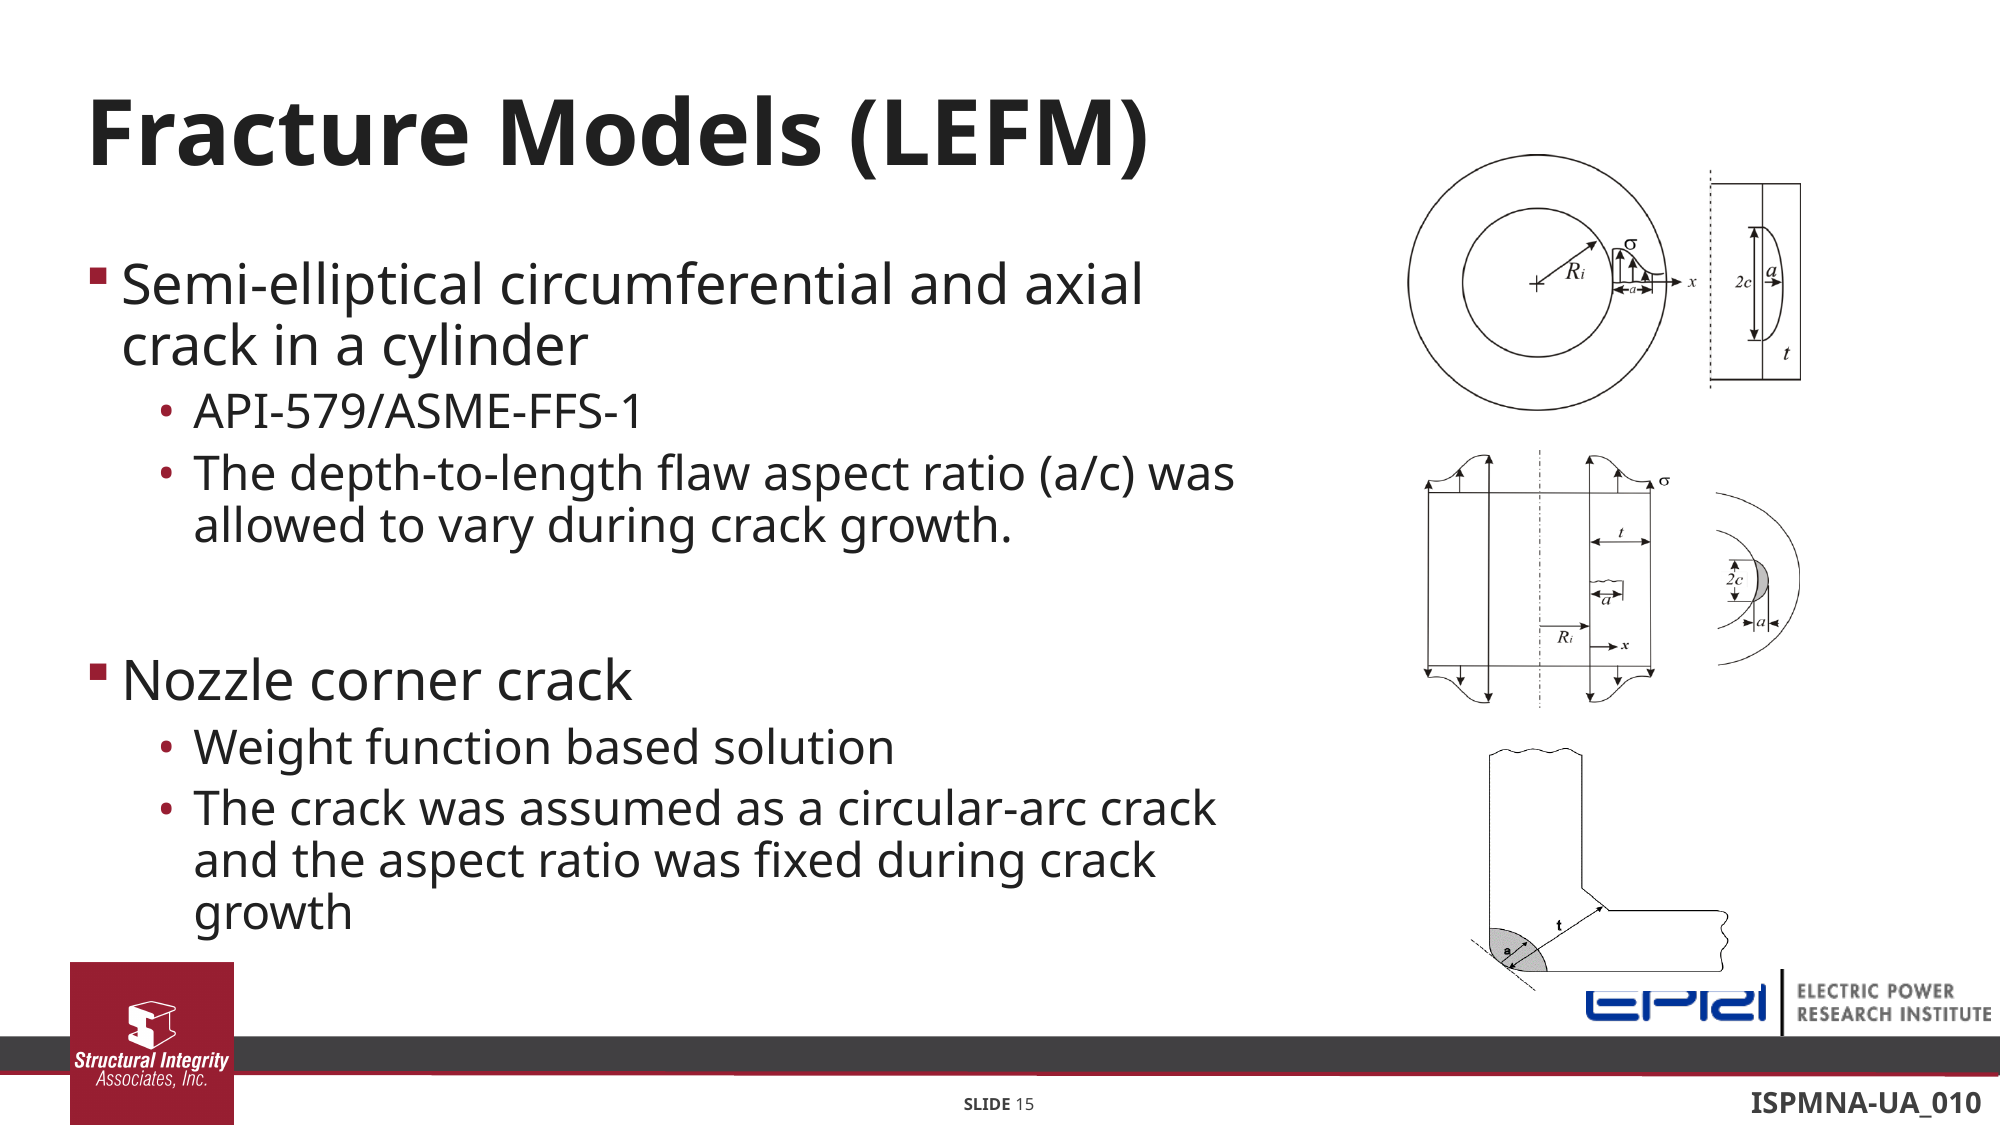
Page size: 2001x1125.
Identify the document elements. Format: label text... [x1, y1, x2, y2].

picture [70, 962, 234, 1125]
picture [1463, 734, 1991, 1036]
title Fracture Models (LEFM) [70, 22, 1939, 250]
picture [1423, 450, 1800, 708]
slide_number SLIDE 15 [910, 1086, 1050, 1120]
picture [1407, 154, 1801, 411]
list Semi-elliptical circumferential and axial crack in a cylinder API-579/ASME-FFS-1 The depth-to-length flaw aspect ratio (a/c) was allowed to vary during crack growth. Nozzle corner crack Weight function based solution The crack was assumed as a circular-arc crack and the aspect ratio was fixed during crack growth [70, 249, 1310, 950]
